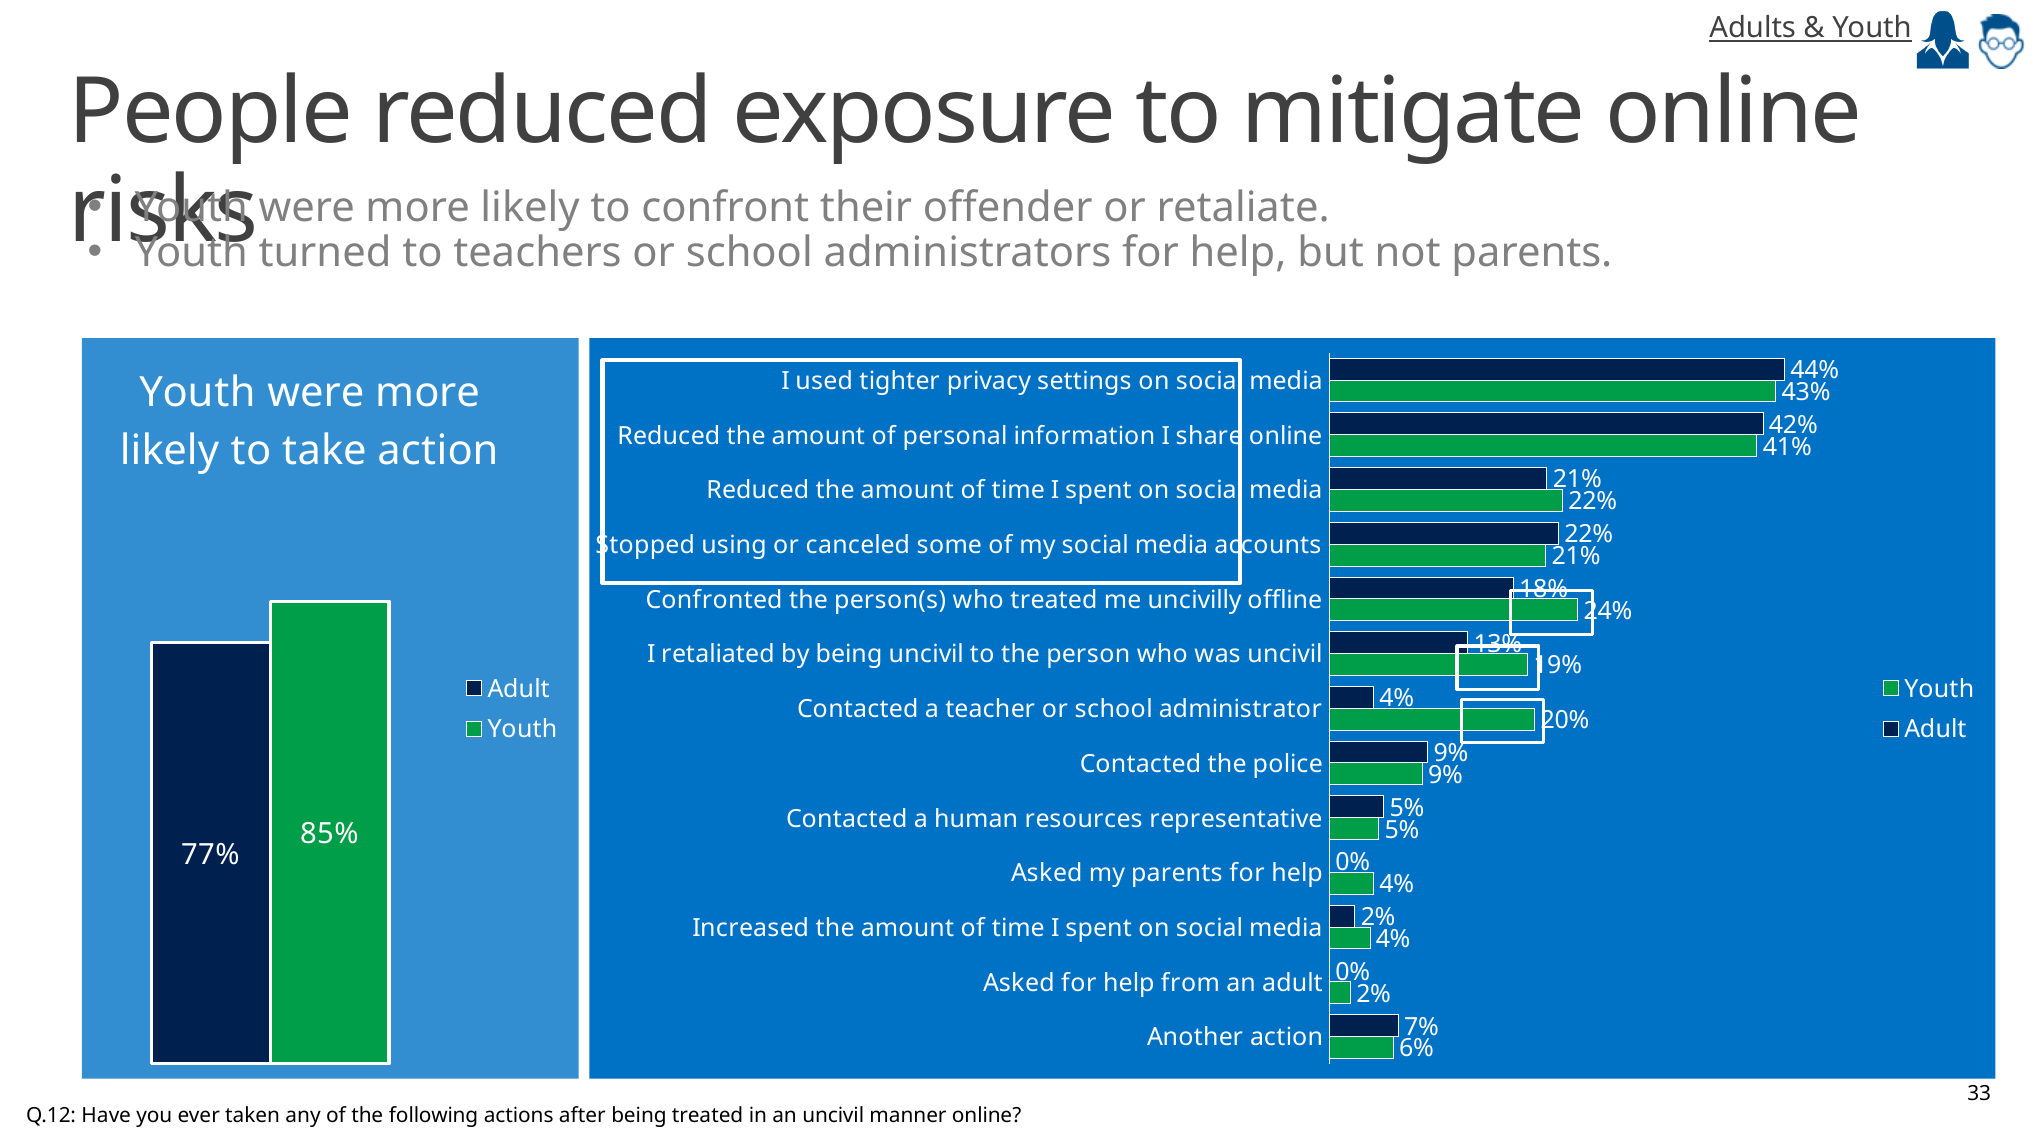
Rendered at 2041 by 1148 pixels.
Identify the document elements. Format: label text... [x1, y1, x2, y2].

title People reduced exposure to mitigate online risks [45, 48, 1996, 199]
text_box Youth were more likely to confront their offender or retaliate. Youth turned to teachers or school administrators for help, but not parents. [57, 161, 1947, 300]
slide_number 33 [1530, 1063, 2007, 1125]
chart [81, 337, 579, 1079]
chart [588, 337, 1996, 1079]
text_box Q.12: Have you ever taken any of the following actions after being treated in an uncivil manner online? [0, 1093, 1657, 1134]
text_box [1678, 0, 2029, 80]
